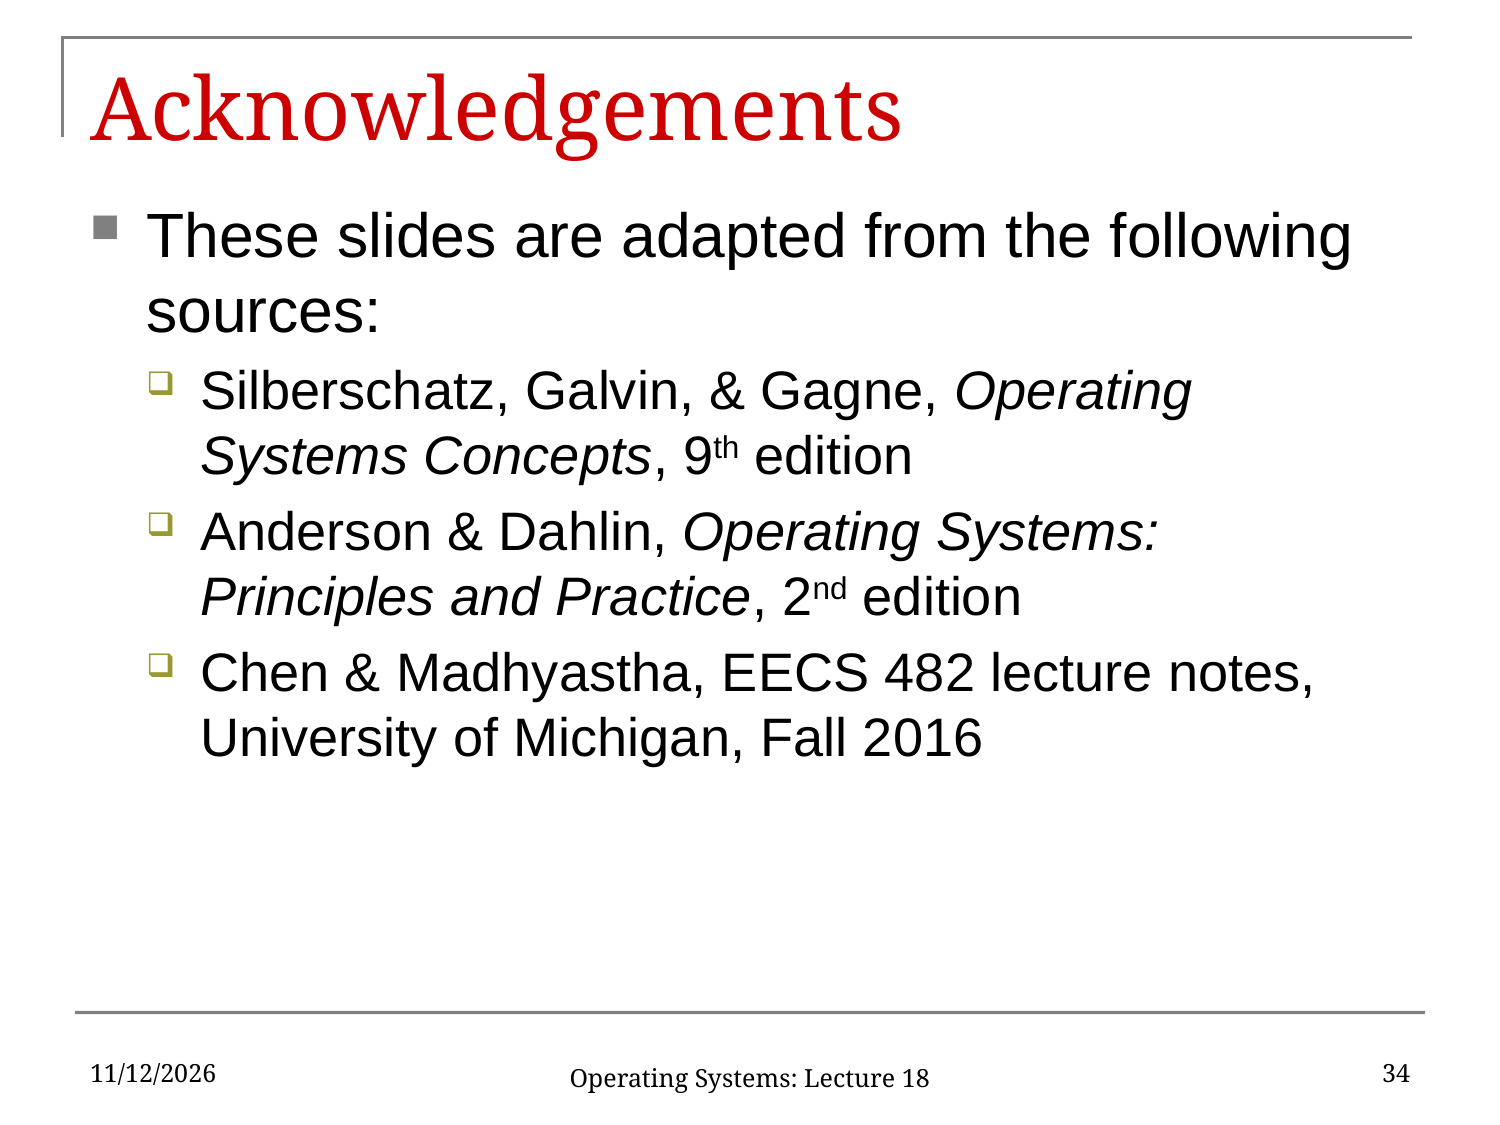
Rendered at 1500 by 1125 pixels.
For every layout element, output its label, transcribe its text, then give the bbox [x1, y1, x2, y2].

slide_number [74, 1023, 426, 1100]
title Acknowledgements [75, 45, 1425, 163]
footer Operating Systems: Lecture 18 [512, 1024, 988, 1101]
slide_number 34 [1074, 1023, 1426, 1100]
list These slides are adapted from the following sources: Silberschatz, Galvin, & Gagne, Operating Systems Concepts, 9th edition Anderson & Dahlin, Operating Systems: Principles and Practice, 2nd edition Chen & Madhyastha, EECS 482 lecture notes, University of Michigan, Fall 2016 [75, 187, 1425, 1006]
